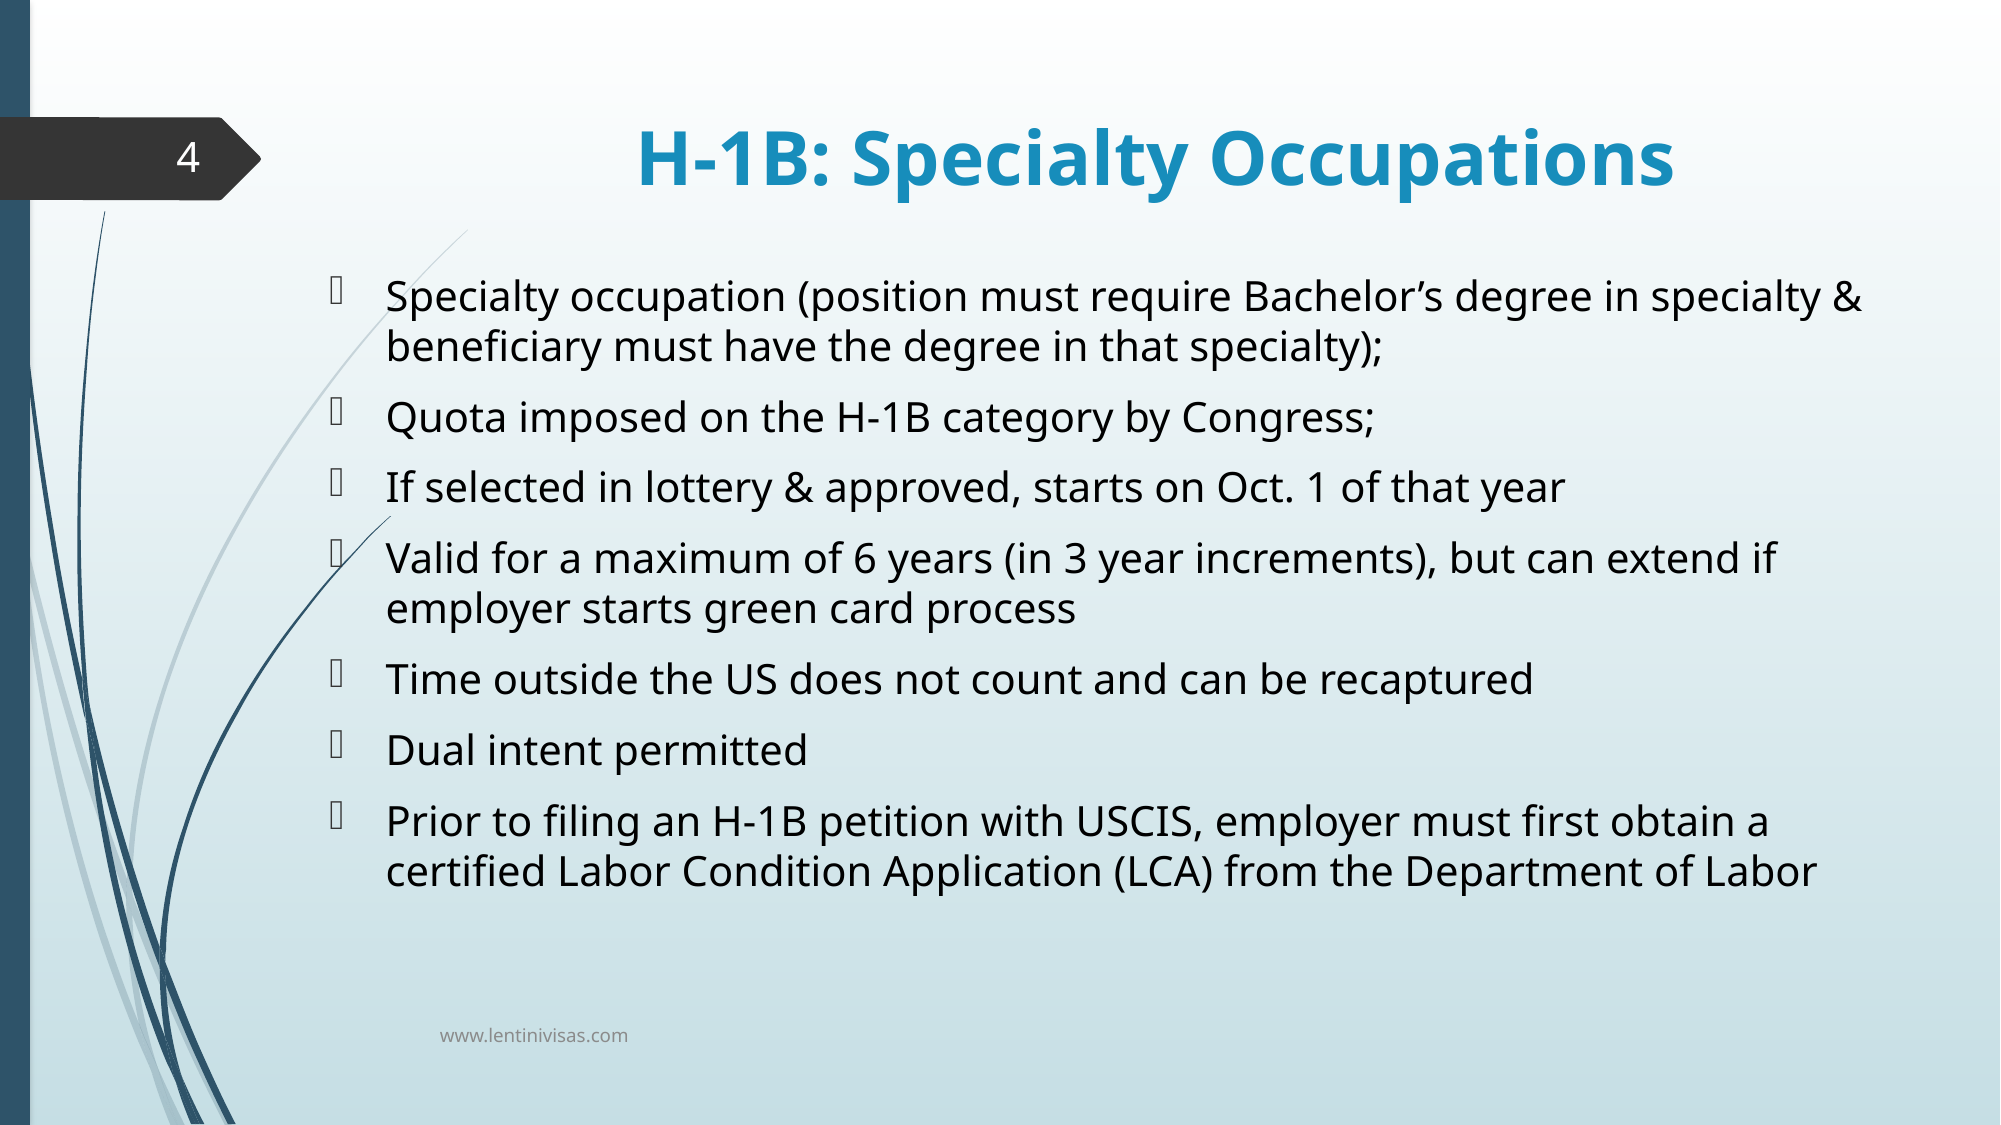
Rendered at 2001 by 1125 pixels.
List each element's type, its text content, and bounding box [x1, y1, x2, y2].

list Specialty occupation (position must require Bachelor’s degree in specialty & beneficiary must have the degree in that specialty); Quota imposed on the H-1B category by Congress; If selected in lottery & approved, starts on Oct. 1 of that year Valid for a maximum of 6 years (in 3 year increments), but can extend if employer starts green card process Time outside the US does not count and can be recaptured Dual intent permitted Prior to filing an H-1B petition with USCIS, employer must first obtain a certified Labor Condition Application (LCA) from the Department of Labor [314, 261, 1888, 996]
footer www.lentinivisas.com [424, 1006, 1675, 1067]
title H-1B: Specialty Occupations [425, 102, 1888, 261]
slide_number 4 [87, 129, 216, 190]
